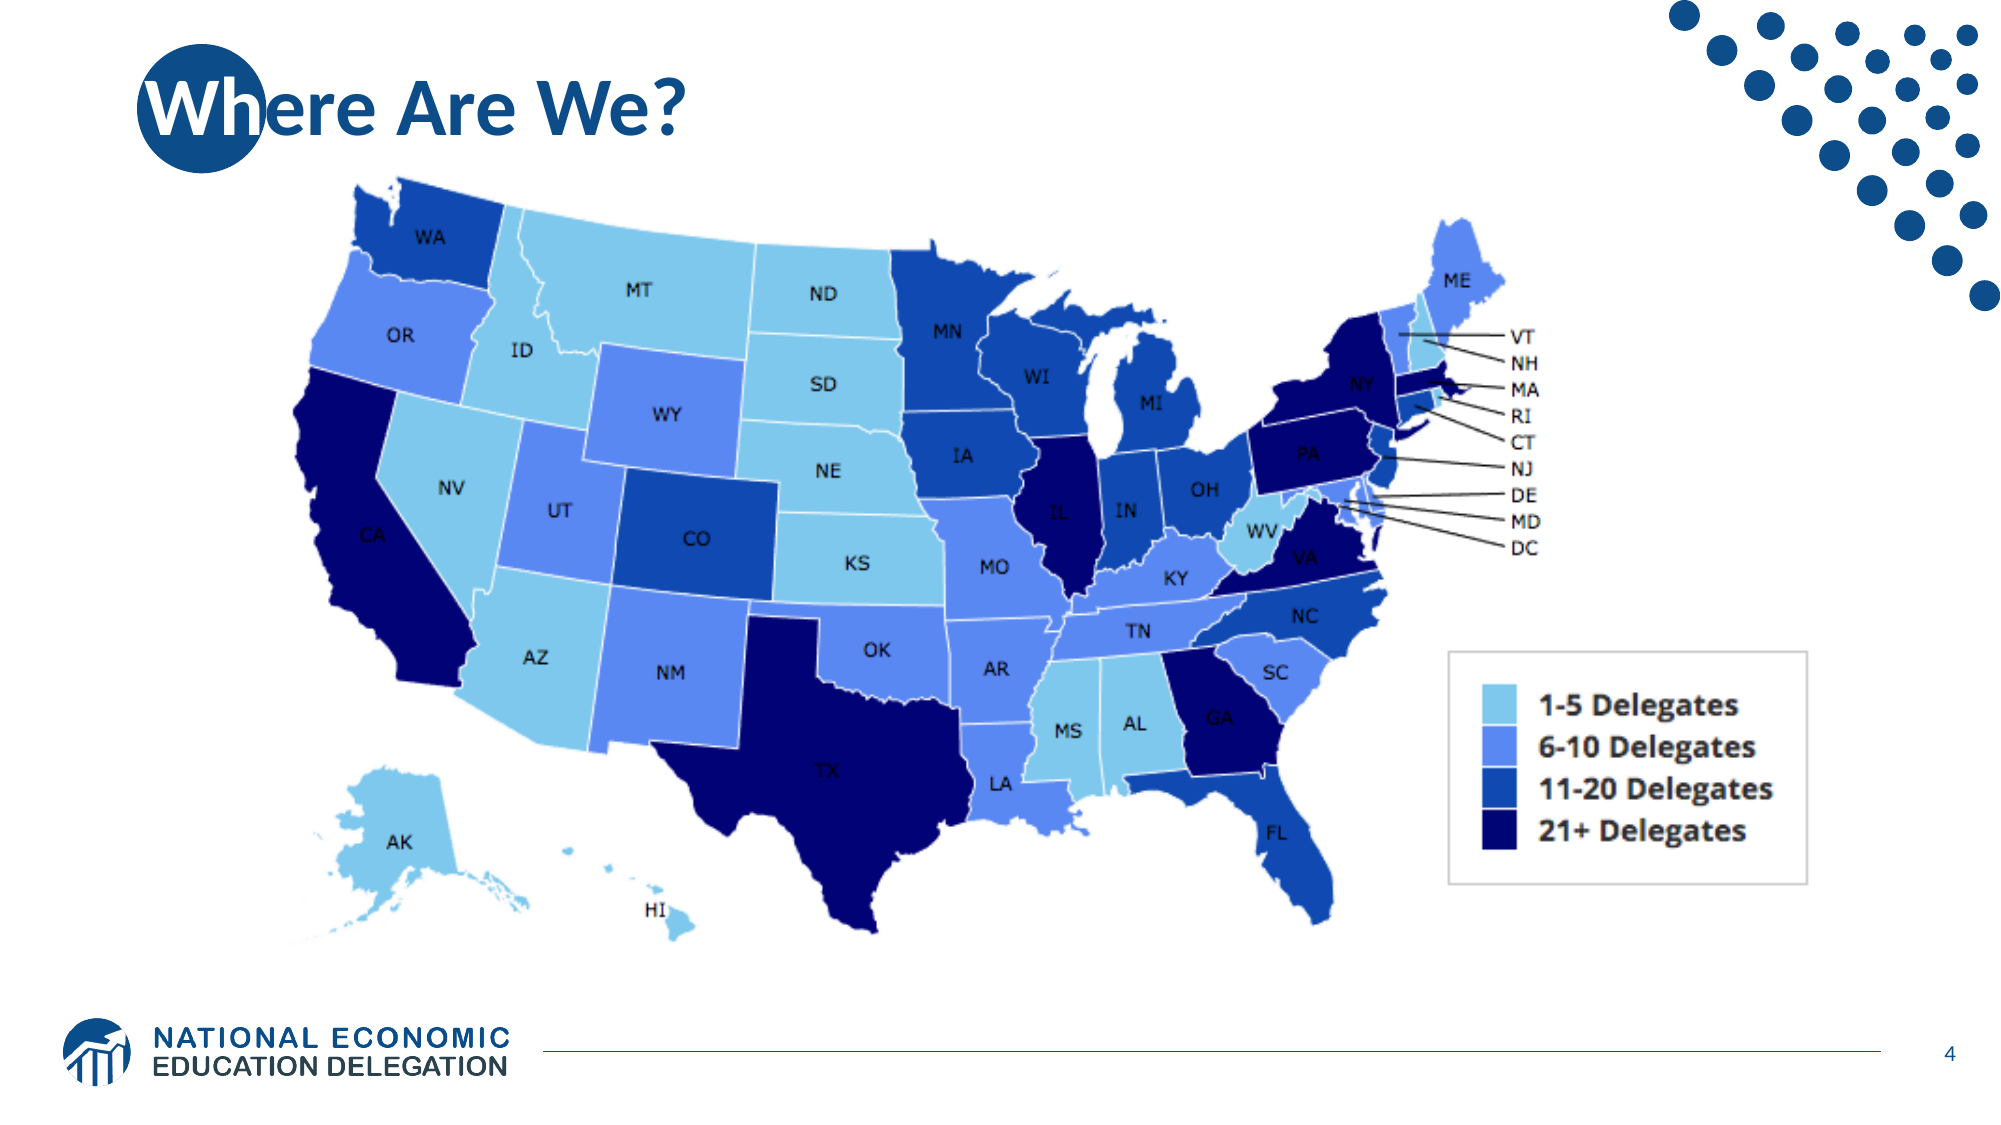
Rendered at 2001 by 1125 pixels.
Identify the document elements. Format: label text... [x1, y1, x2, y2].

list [286, 171, 1554, 957]
slide_number 4 [1521, 1022, 1972, 1082]
title Where Are We? [129, 0, 1855, 218]
picture [1444, 645, 1813, 892]
picture [55, 1013, 520, 1091]
